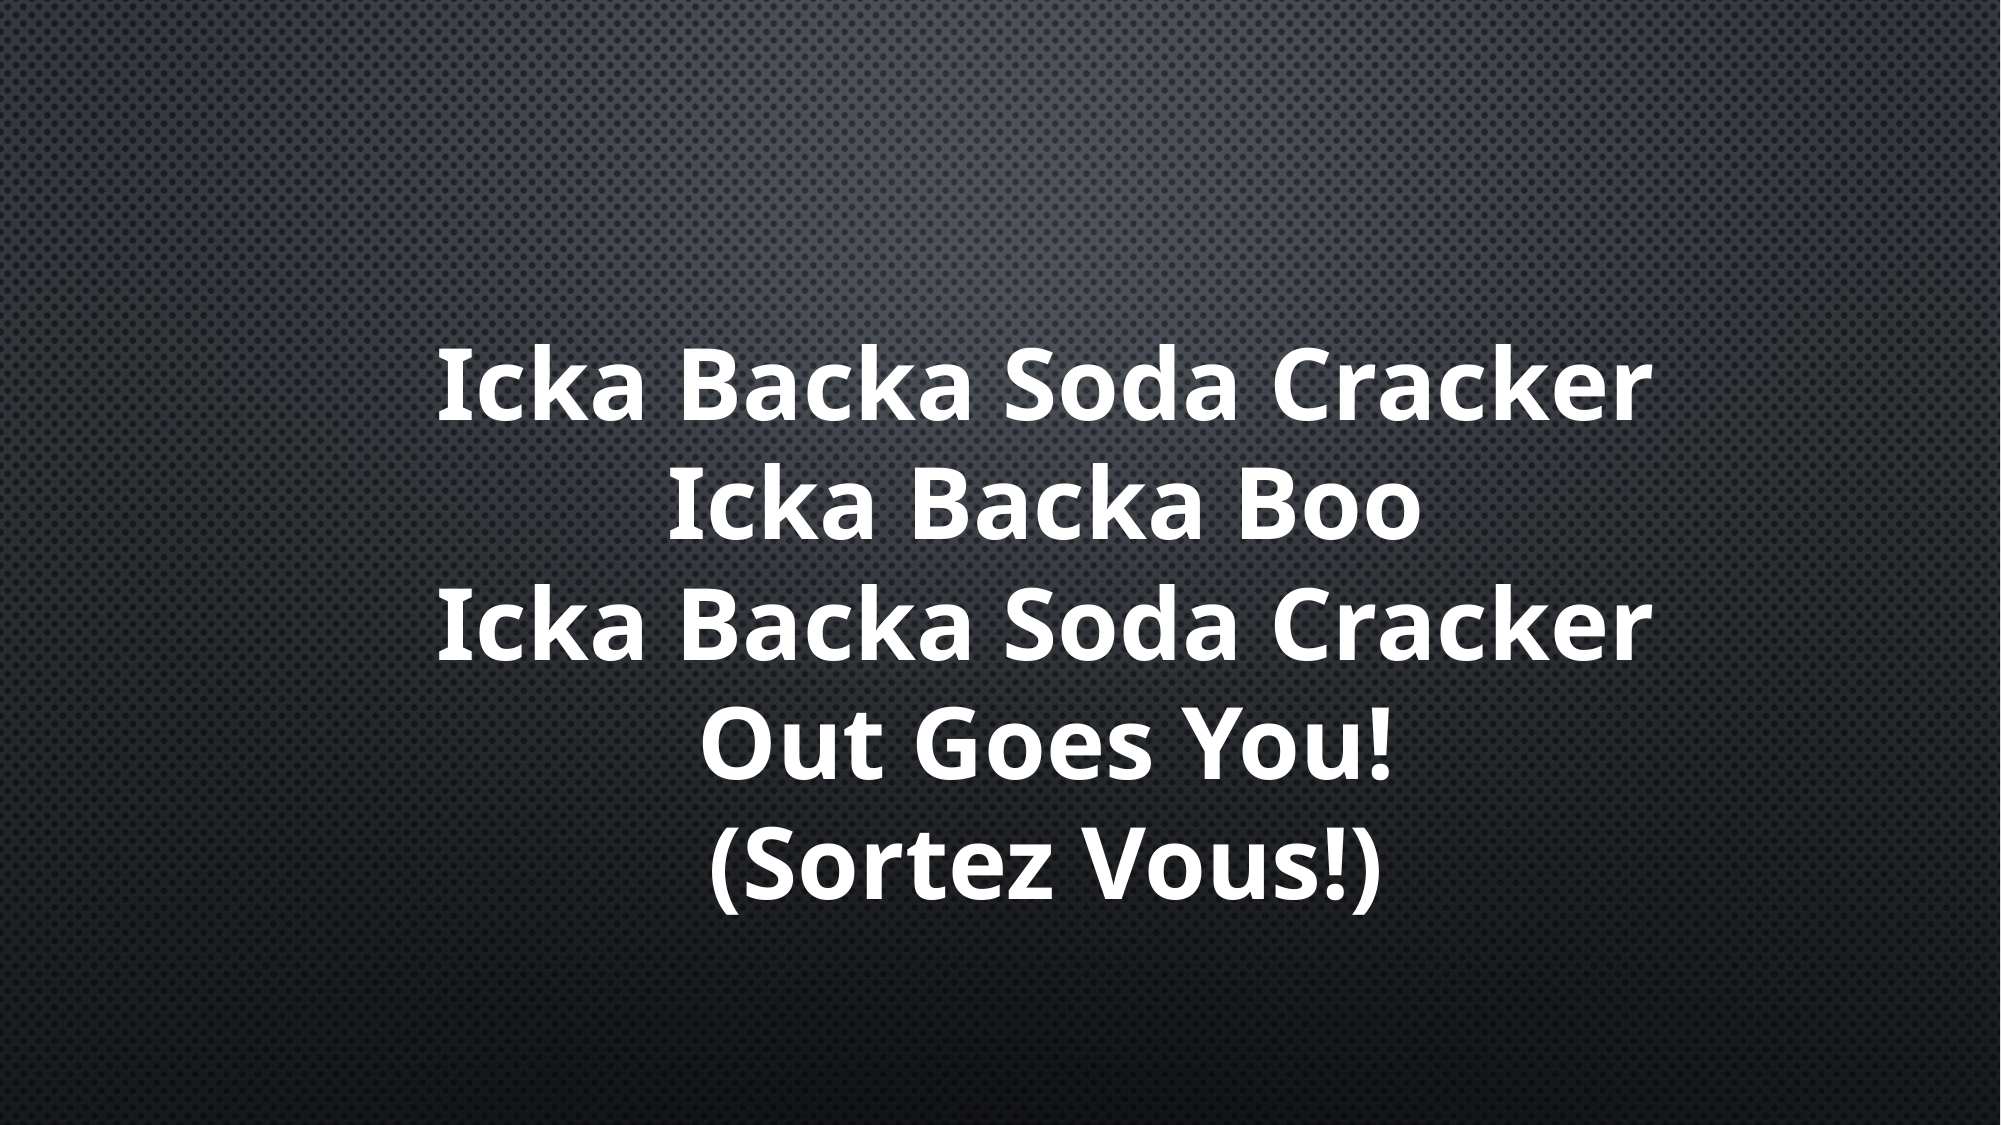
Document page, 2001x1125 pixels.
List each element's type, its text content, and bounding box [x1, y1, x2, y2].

text_box Icka Backa Soda Cracker Icka Backa Boo Icka Backa Soda Cracker Out Goes You! (Sortez Vous!) [167, 312, 1926, 928]
